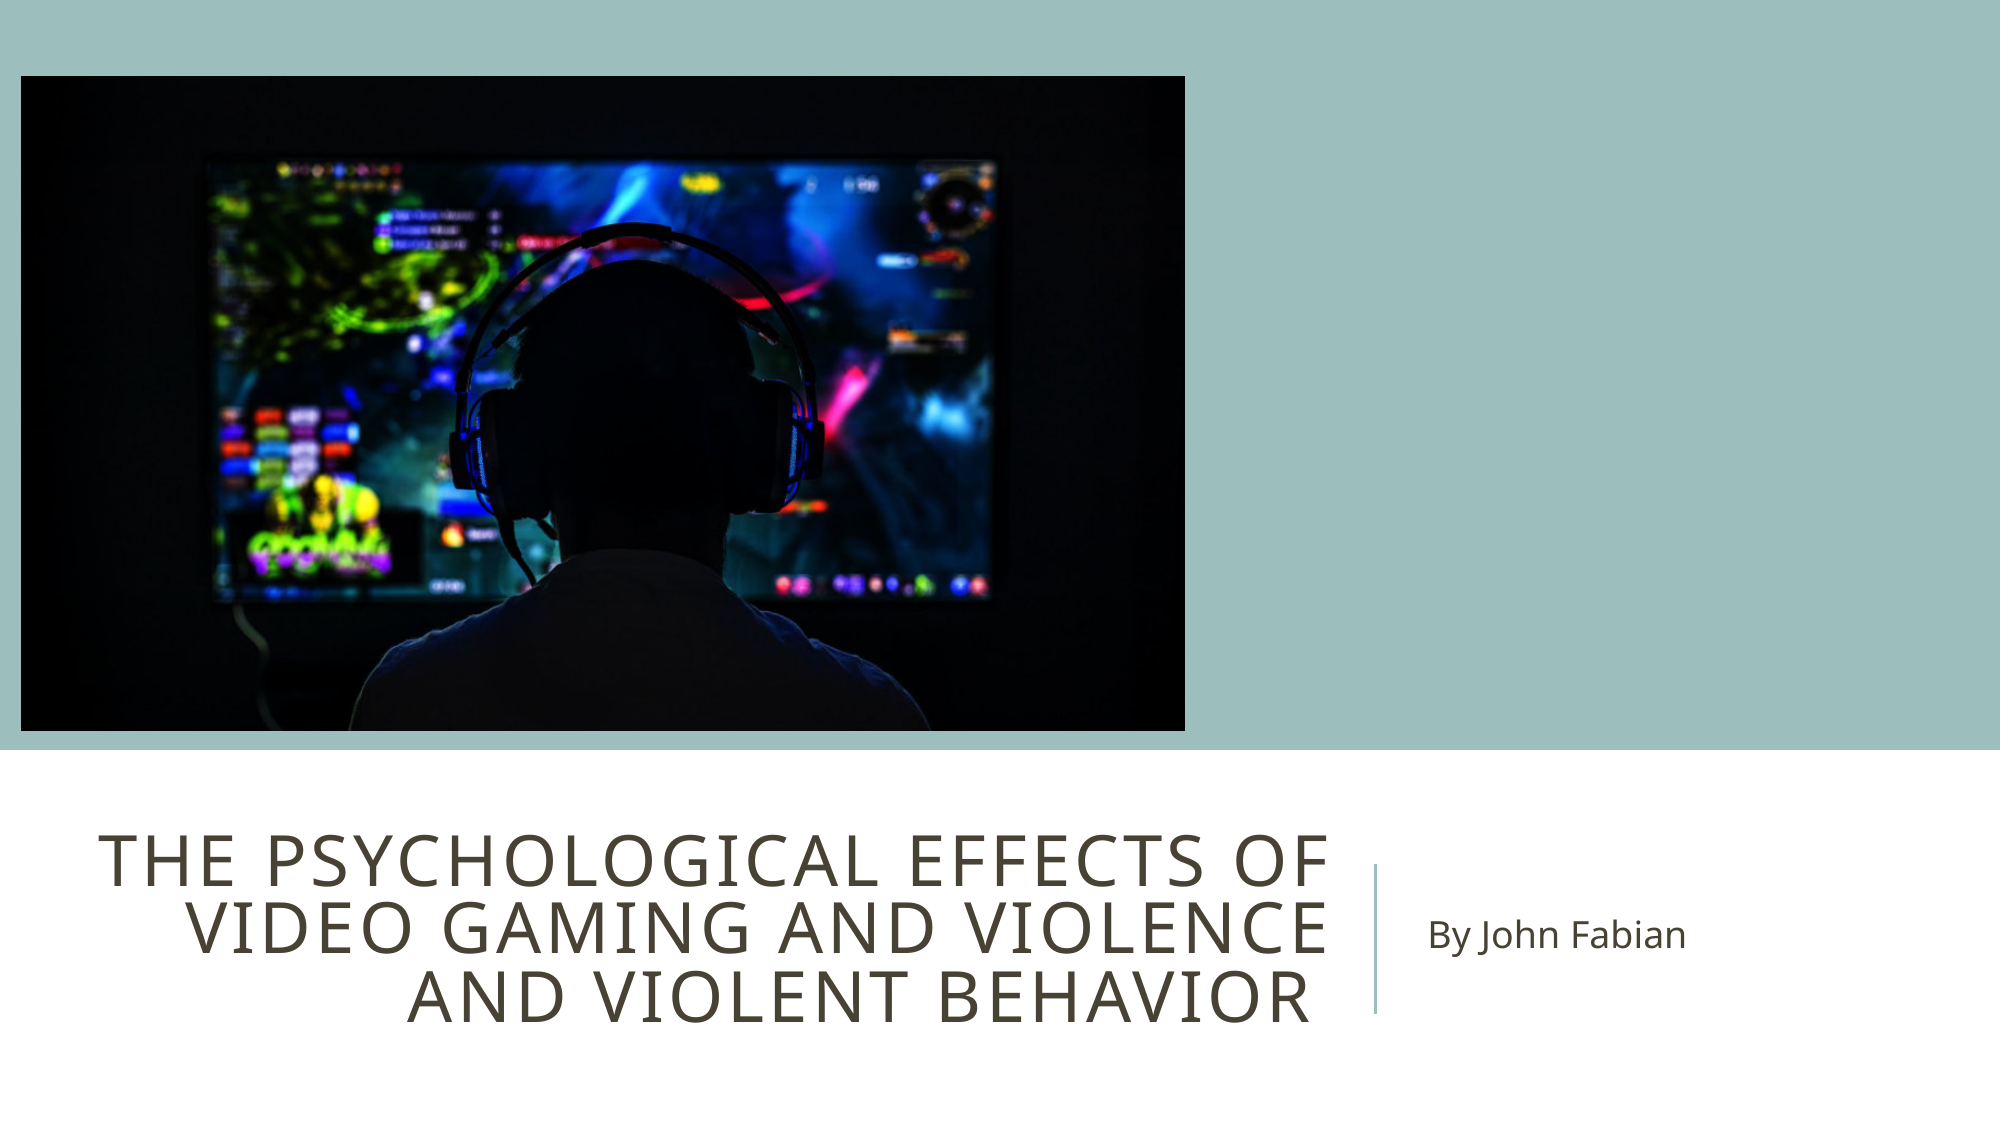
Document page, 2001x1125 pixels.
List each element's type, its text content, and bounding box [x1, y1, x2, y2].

title The Psychological Effects of Video Gaming and Violence and Violent Behavior [75, 813, 1350, 1054]
subtitle By John Fabian [1412, 813, 1938, 1054]
picture [21, 76, 1185, 732]
